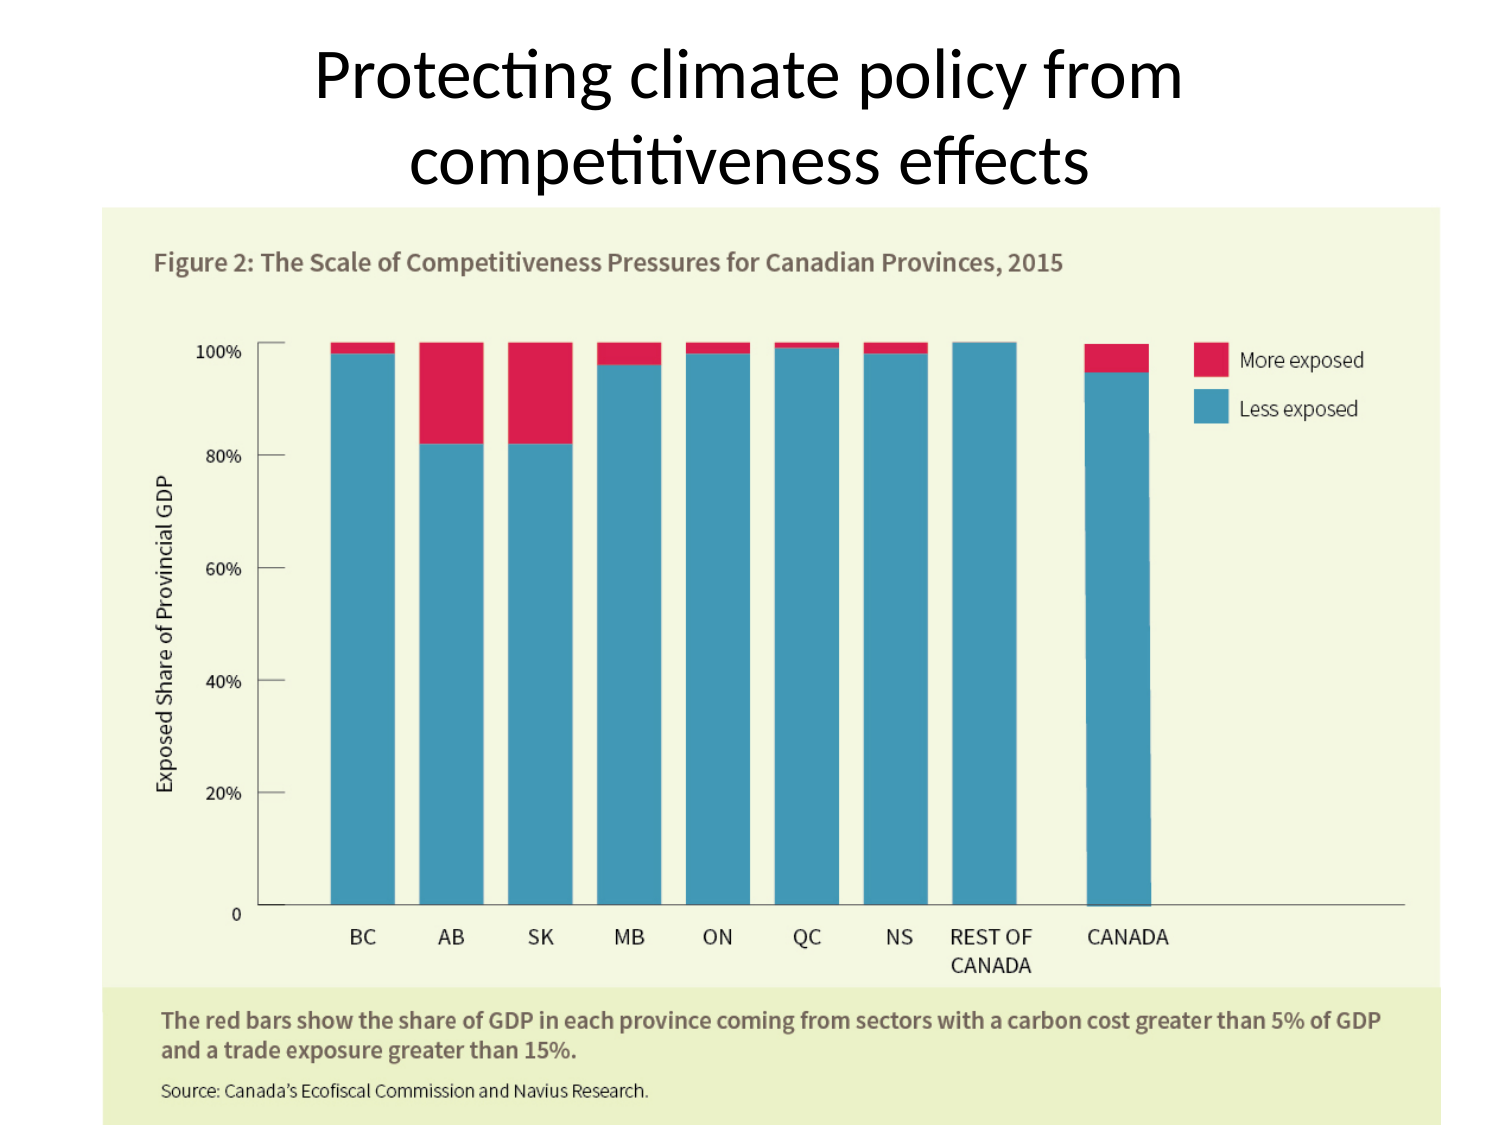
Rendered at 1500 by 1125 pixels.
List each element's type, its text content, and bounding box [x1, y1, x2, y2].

picture [102, 204, 1441, 1125]
title Protecting climate policy from competitiveness effects [75, 18, 1425, 207]
